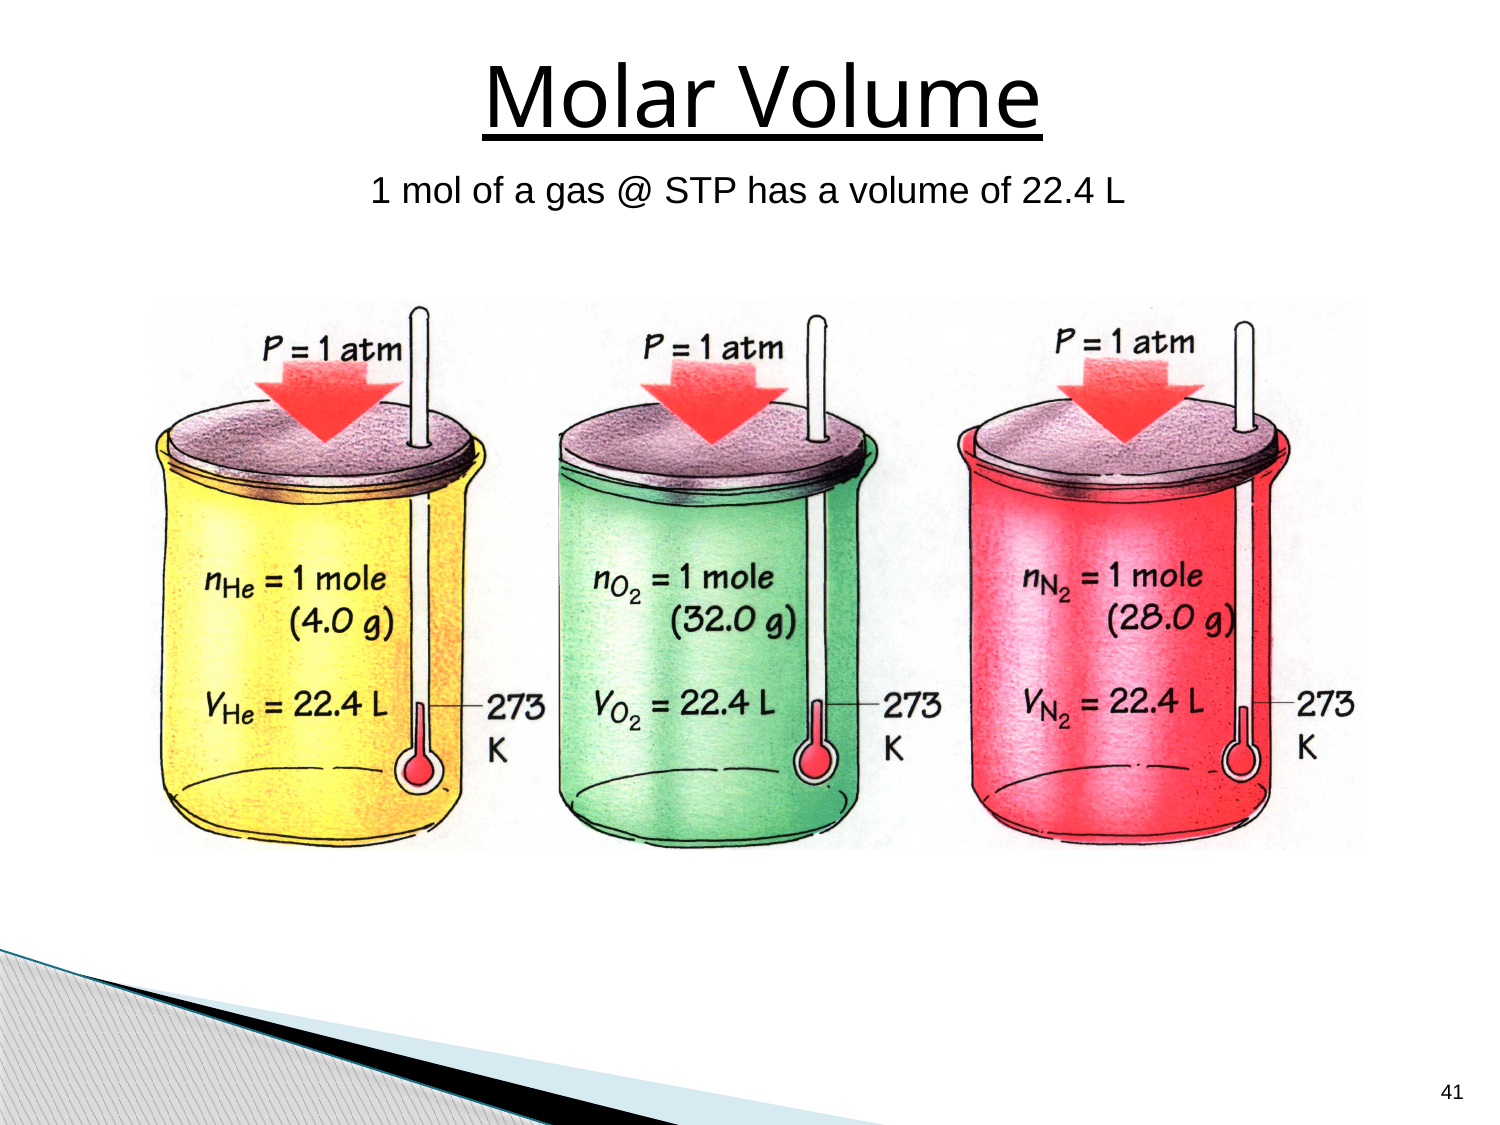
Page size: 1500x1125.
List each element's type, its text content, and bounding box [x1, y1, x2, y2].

picture [150, 299, 1363, 851]
slide_number 41 [1418, 1051, 1479, 1112]
title Molar Volume [87, 0, 1438, 188]
text_box 1 mol of a gas @ STP has a volume of 22.4 L [355, 158, 1142, 218]
